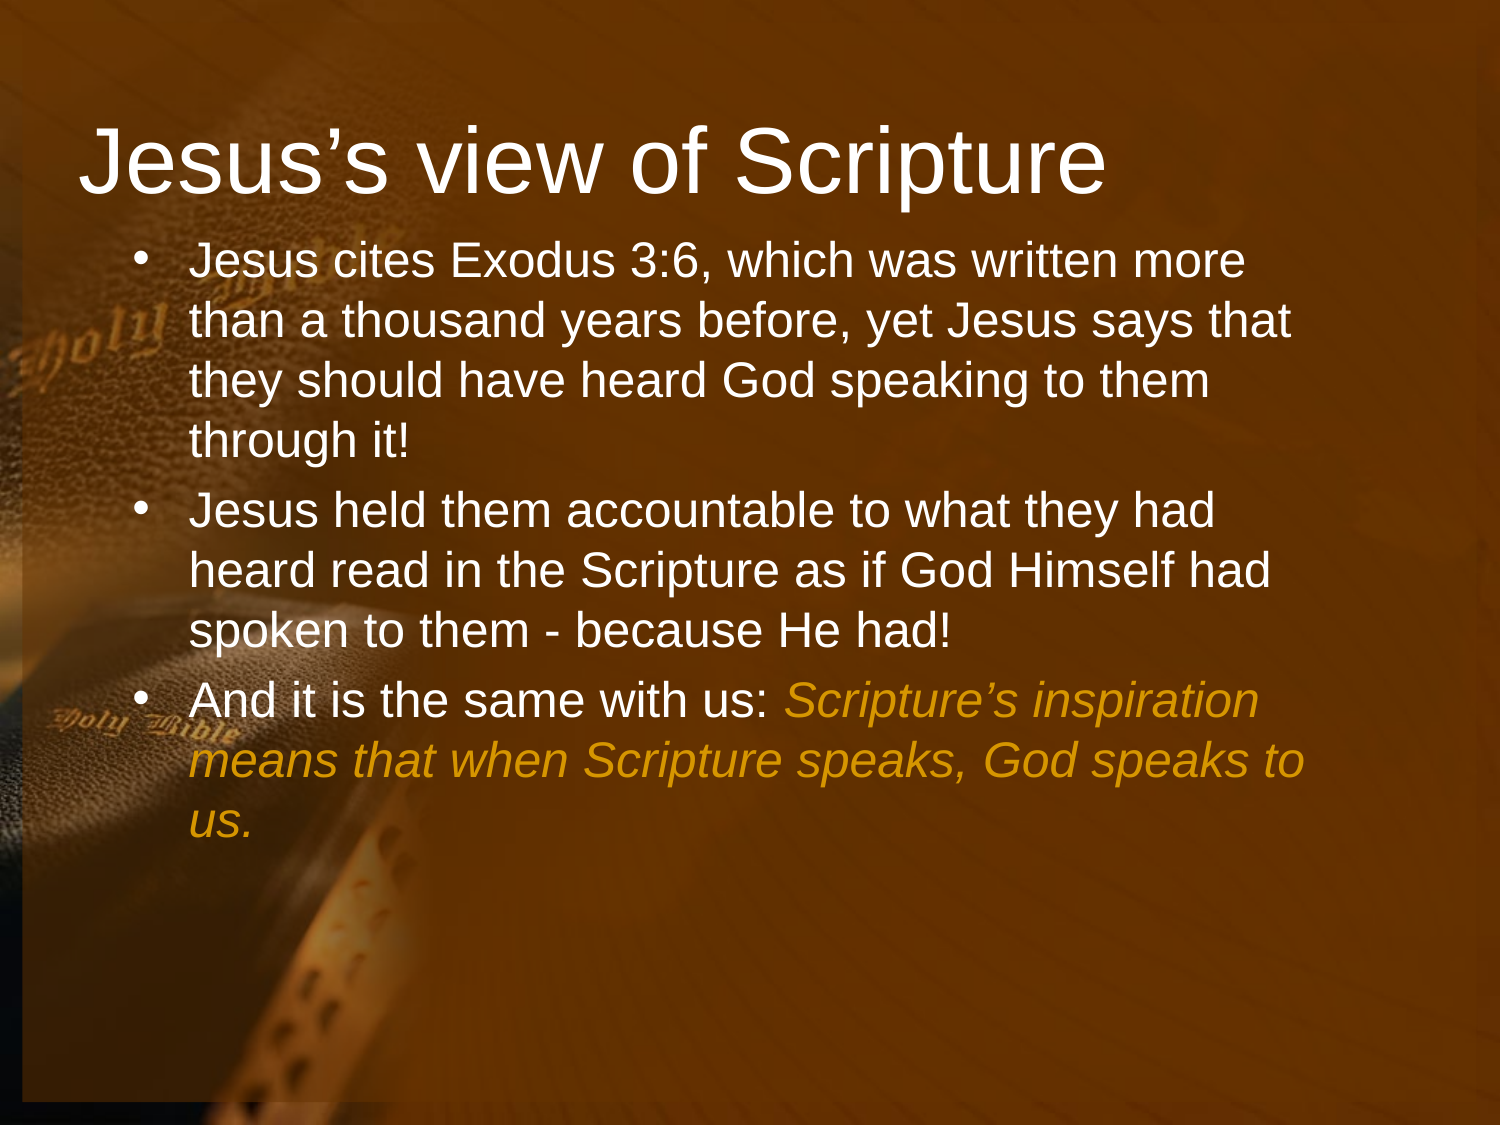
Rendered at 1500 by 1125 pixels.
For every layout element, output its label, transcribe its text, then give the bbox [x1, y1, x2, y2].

list Jesus cites Exodus 3:6, which was written more than a thousand years before, yet Jesus says that they should have heard God speaking to them through it! Jesus held them accountable to what they had heard read in the Scripture as if God Himself had spoken to them - because He had! And it is the same with us: Scripture’s inspiration means that when Scripture speaks, God speaks to us. [117, 219, 1362, 1016]
picture [0, 0, 1500, 1125]
title Jesus’s view of Scripture [63, 74, 1359, 220]
